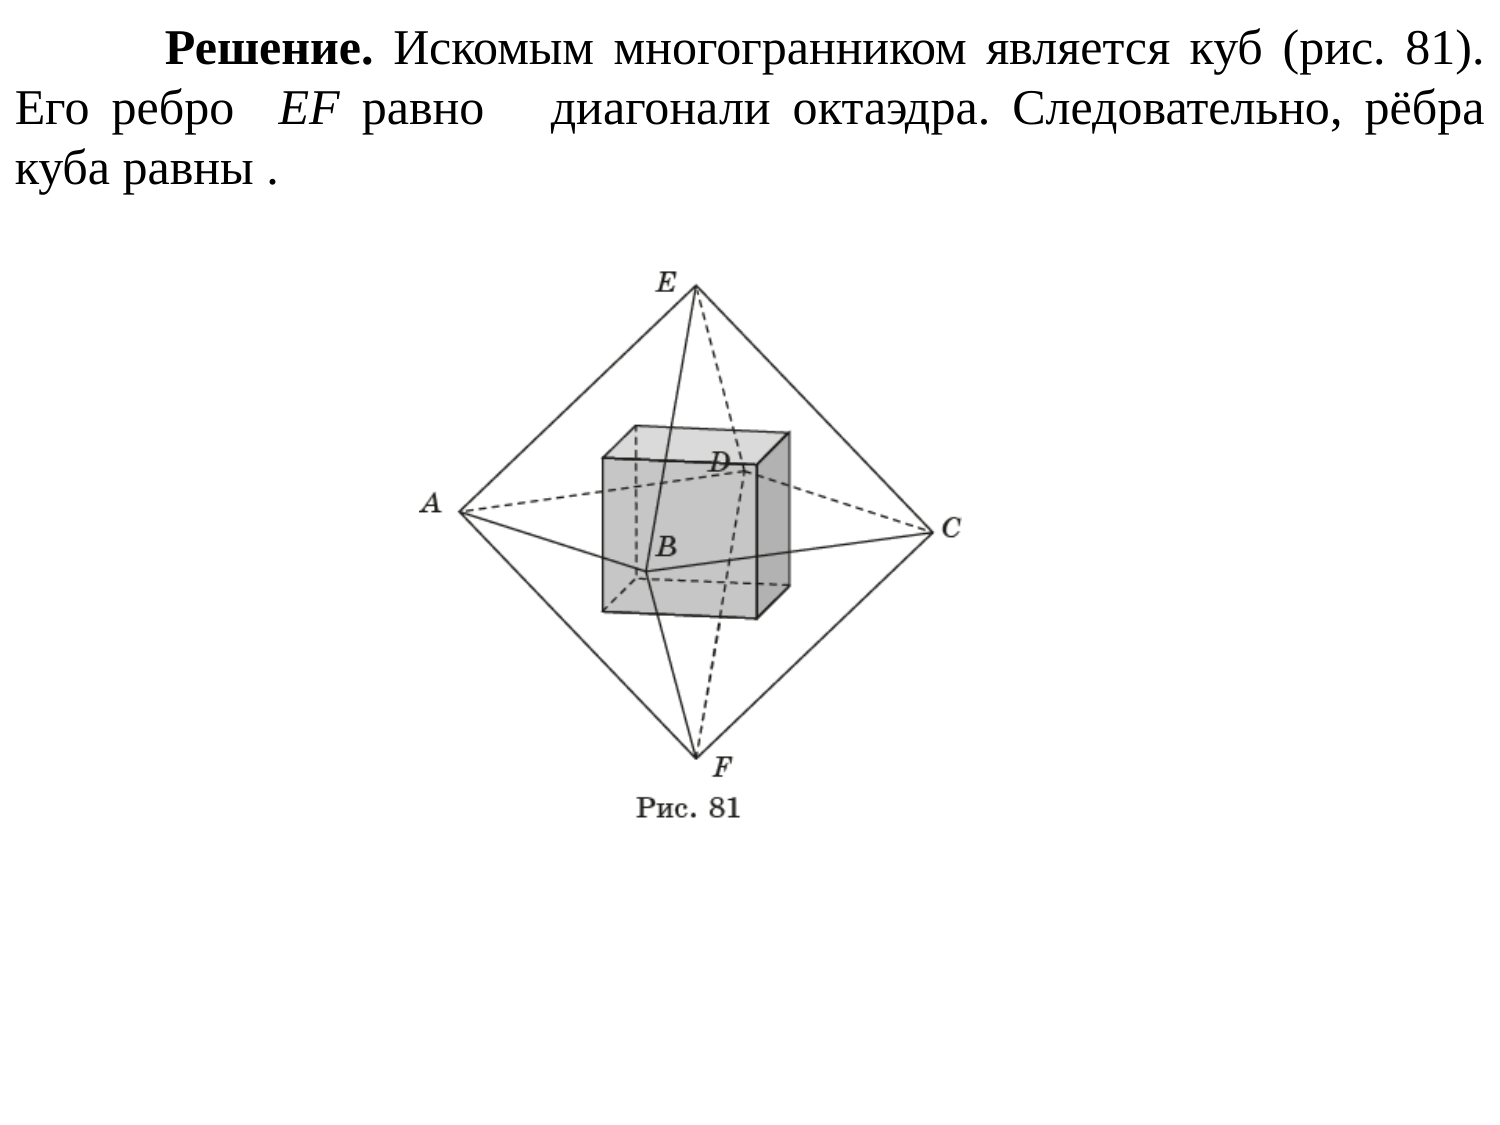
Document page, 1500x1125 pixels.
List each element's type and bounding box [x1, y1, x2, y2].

picture [418, 267, 962, 825]
